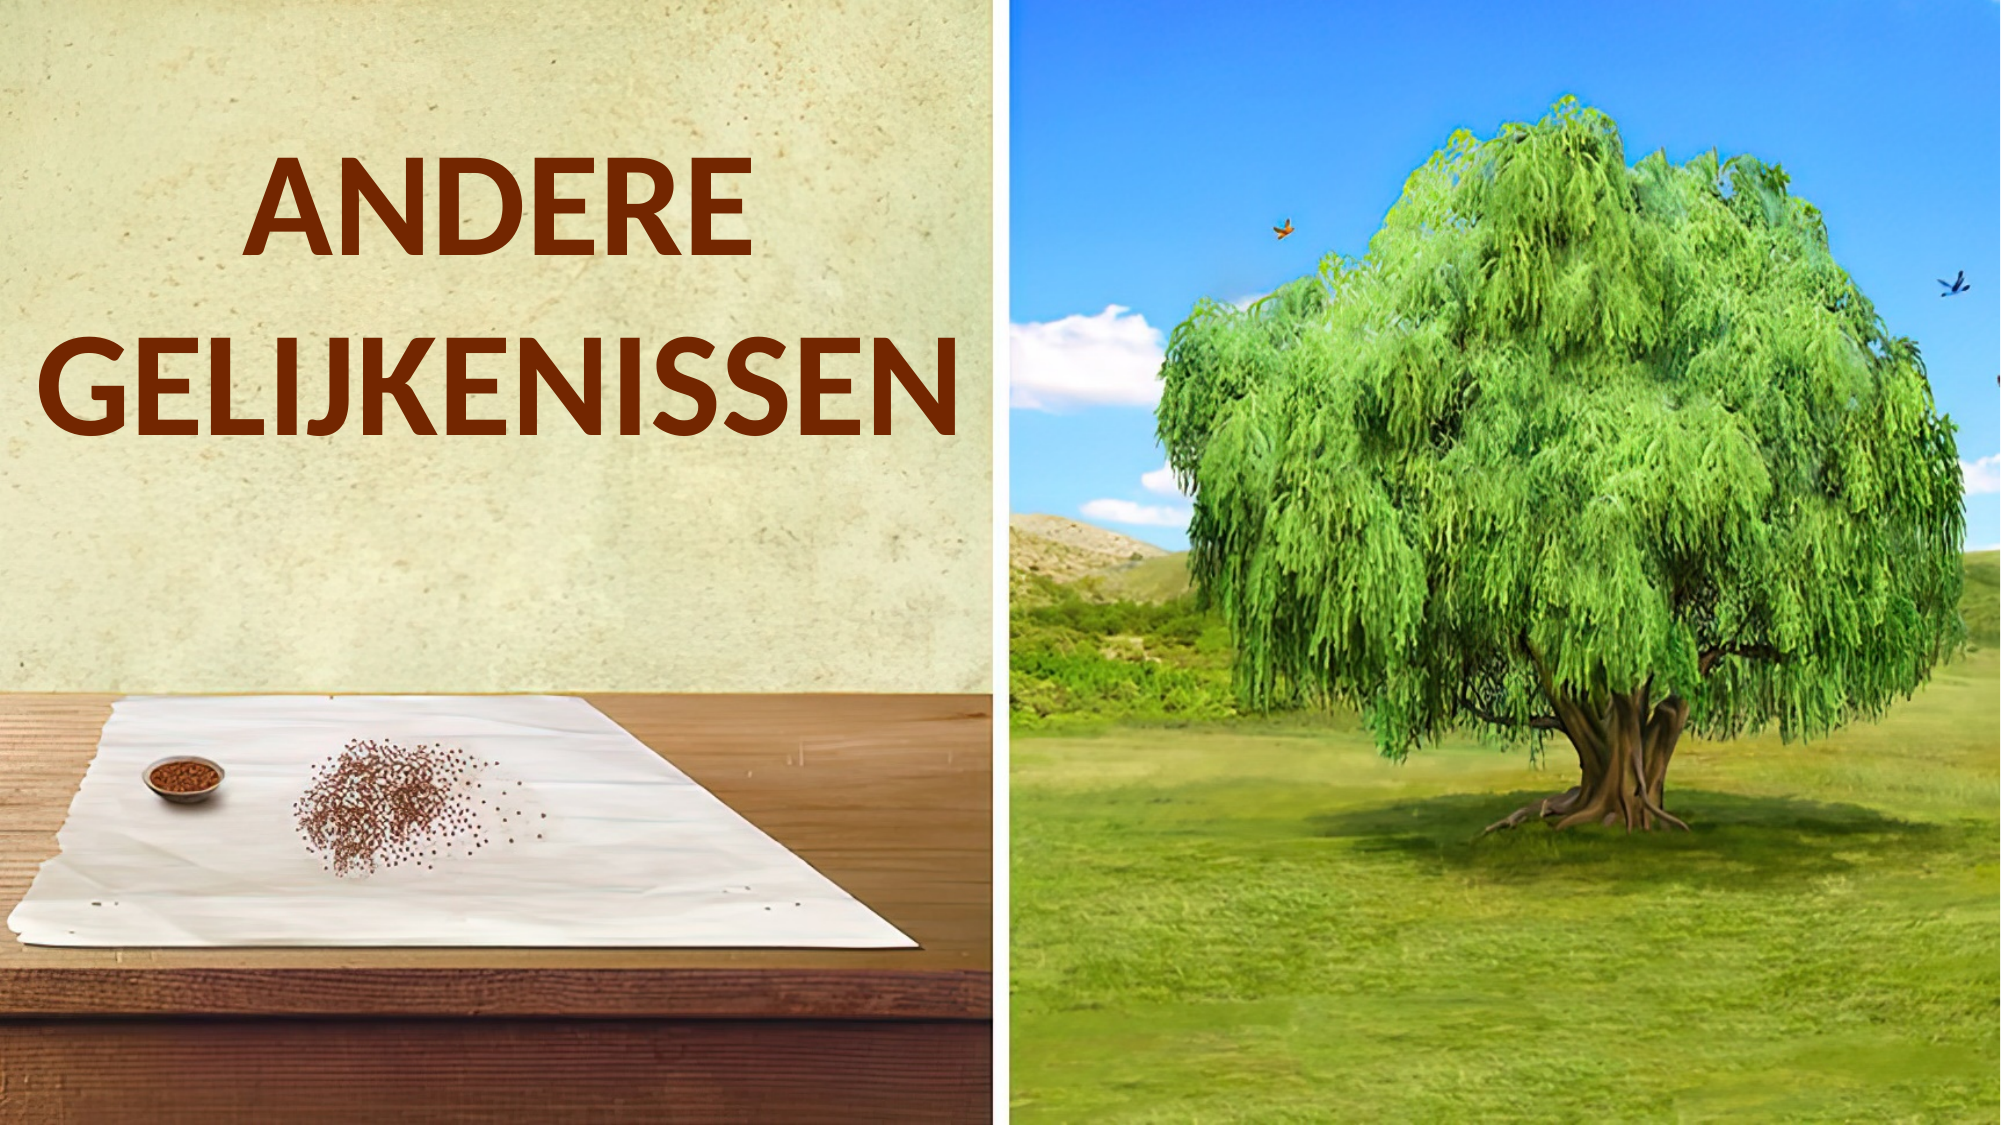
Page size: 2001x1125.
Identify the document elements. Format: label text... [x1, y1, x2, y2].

text_box ANDERE GELIJKENISSEN [0, 97, 1000, 473]
picture [0, 0, 2001, 1125]
